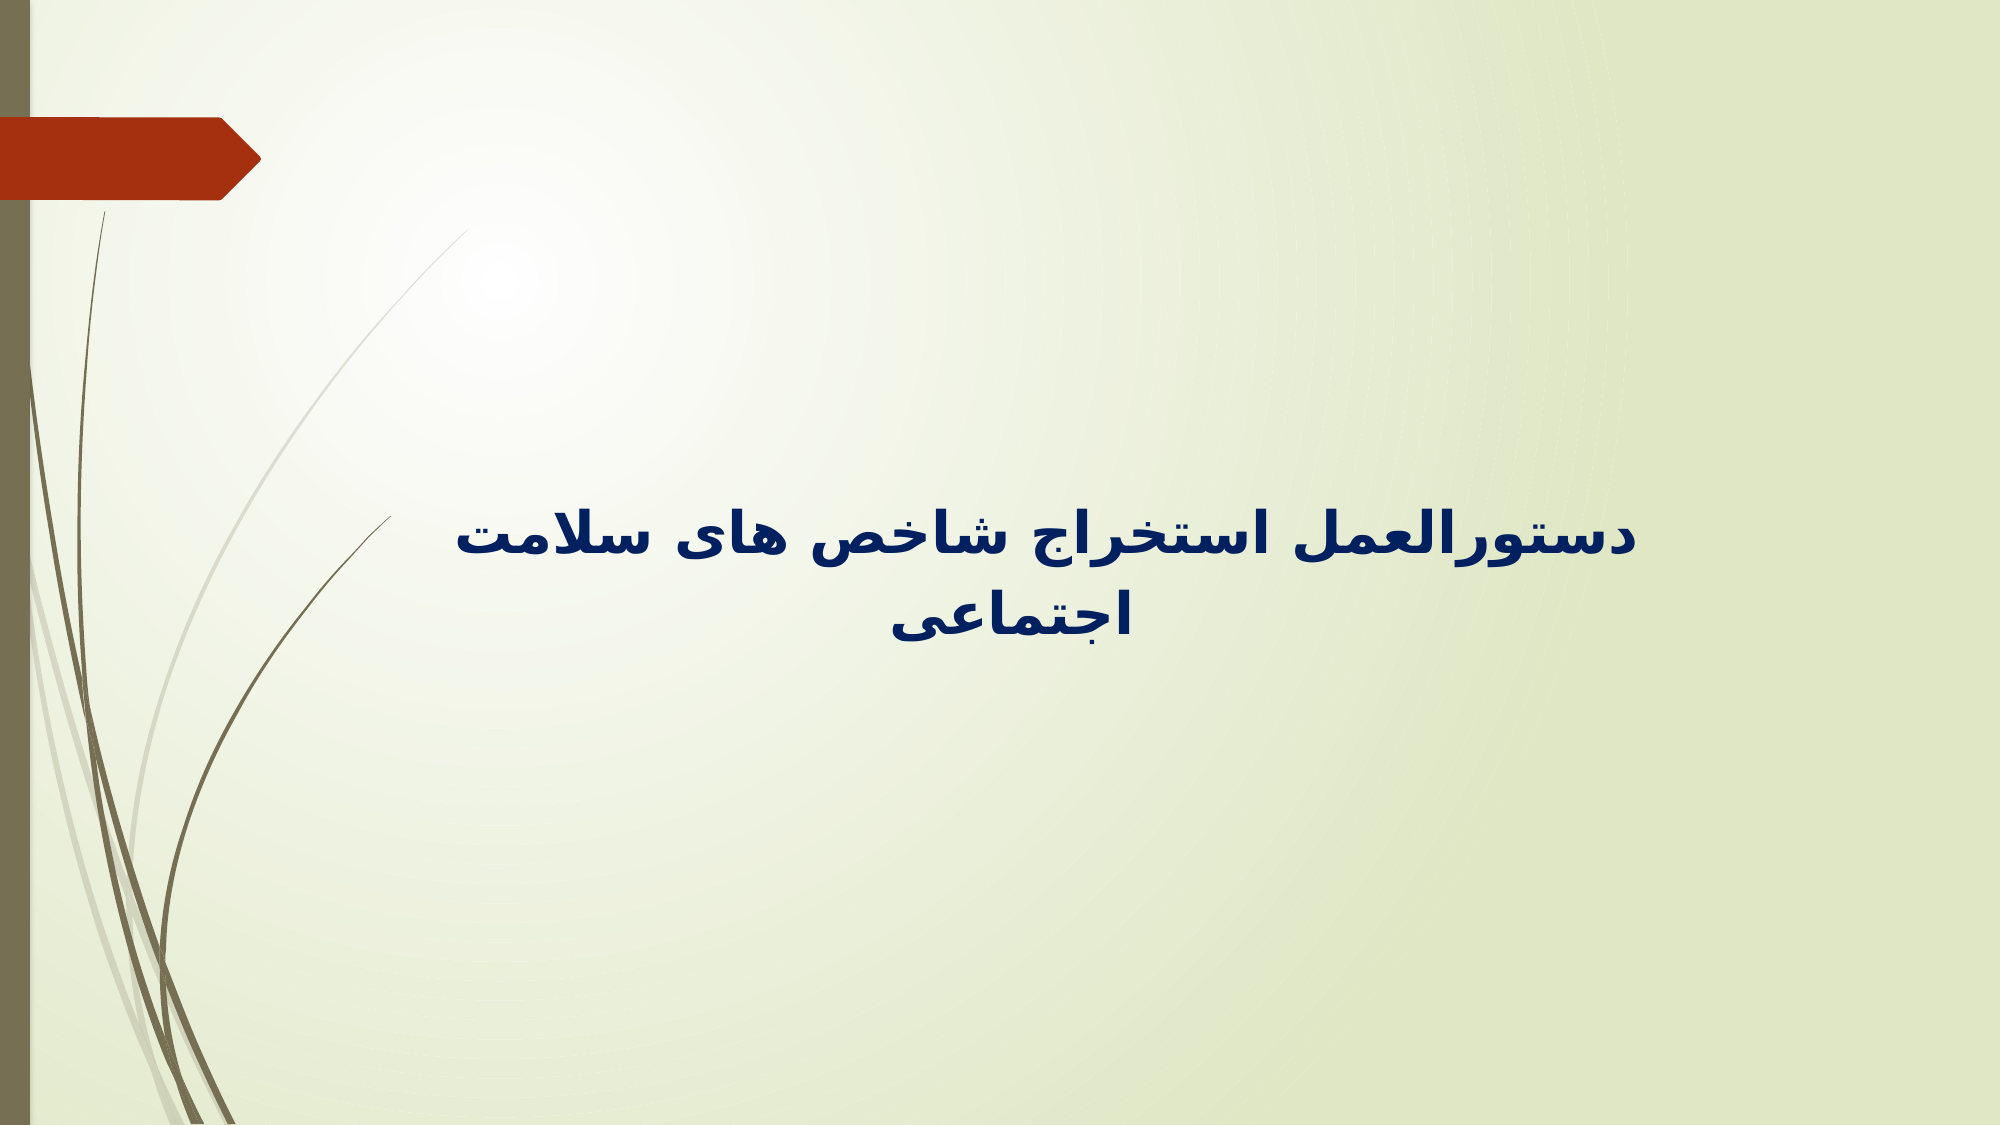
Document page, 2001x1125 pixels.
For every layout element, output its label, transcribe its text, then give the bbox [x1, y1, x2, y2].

text_box دستورالعمل استخراج شاخص های سلامت اجتماعی [354, 433, 1710, 654]
